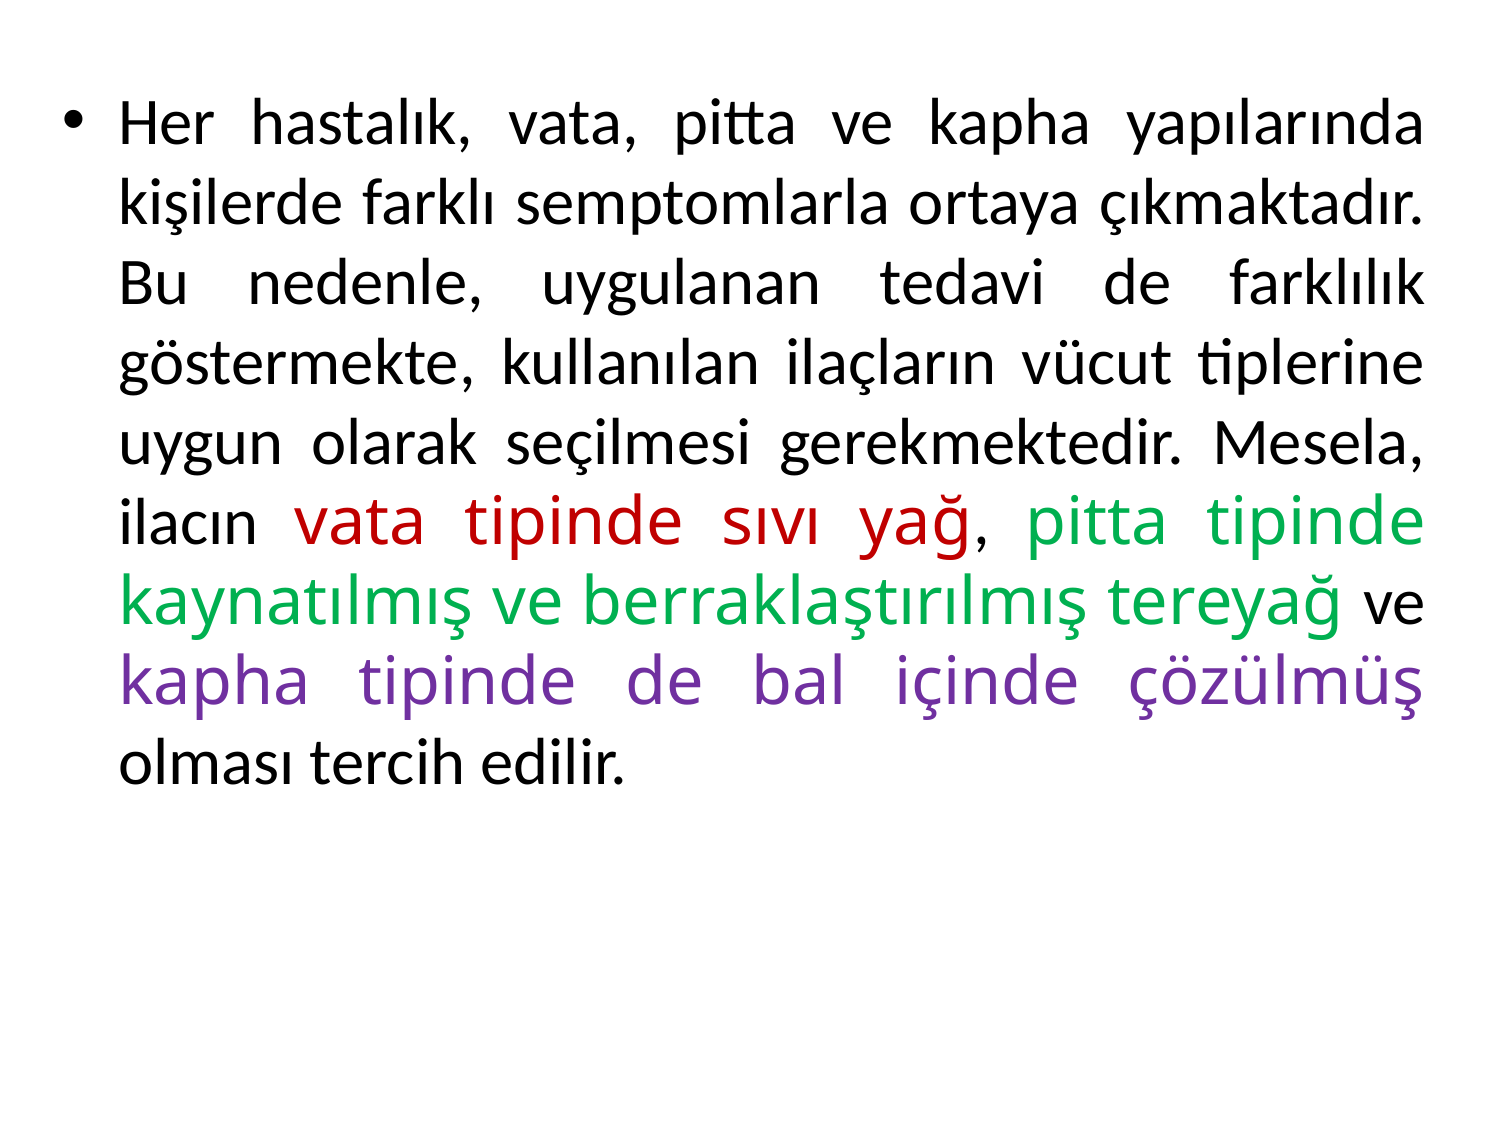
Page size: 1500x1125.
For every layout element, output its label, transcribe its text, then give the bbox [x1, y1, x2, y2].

list Her hastalık, vata, pitta ve kapha yapılarında kişilerde farklı semptomlarla ortaya çıkmaktadır. Bu nedenle, uygulanan tedavi de farklılık göstermekte, kullanılan ilaçların vücut tiplerine uygun olarak seçilmesi gerekmektedir. Mesela, ilacın vata tipinde sıvı yağ, pitta tipinde kaynatılmış ve berraklaştırılmış tereyağ ve kapha tipinde de bal içinde çözülmüş olması tercih edilir. [46, 70, 1442, 1079]
